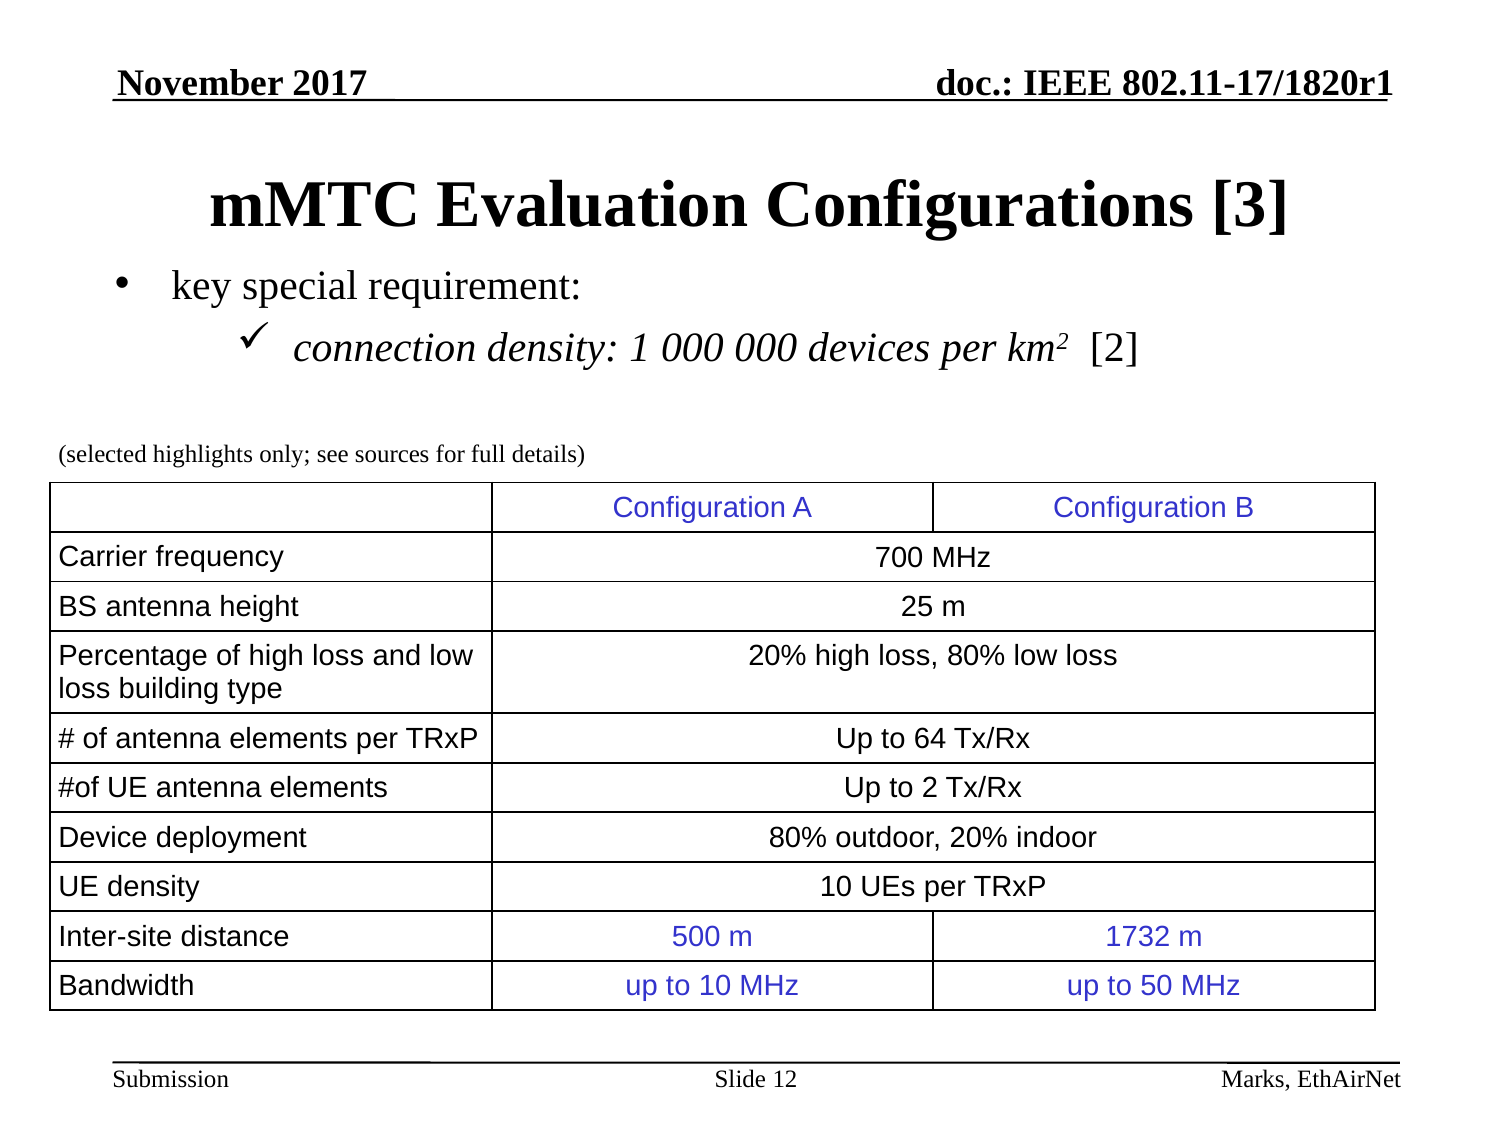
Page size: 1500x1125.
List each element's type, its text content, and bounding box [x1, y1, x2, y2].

table_cell up to 10 MHz [493, 962, 932, 1009]
table_cell Configuration A [493, 483, 932, 531]
title mMTC Evaluation Configurations [3] [112, 112, 1388, 288]
table_cell BS antenna height [51, 582, 491, 630]
table_cell Bandwidth [51, 962, 491, 1009]
table_cell Carrier frequency [51, 533, 491, 581]
table_cell [51, 483, 491, 531]
table_cell up to 50 MHz [934, 962, 1374, 1009]
table_cell Device deployment [51, 813, 491, 861]
table_cell Up to 64 Tx/Rx [493, 714, 1374, 762]
table_cell # of antenna elements per TRxP [51, 714, 491, 762]
footer Marks, EthAirNet [1019, 1061, 1402, 1093]
table_header (selected highlights only; see sources for full details) [50, 425, 1375, 482]
table_cell #of UE antenna elements [51, 764, 491, 811]
table_cell 10 UEs per TRxP [493, 863, 1374, 910]
slide_number Slide 12 [712, 1061, 800, 1123]
table_cell 80% outdoor, 20% indoor [493, 813, 1374, 861]
table_cell Inter-site distance [51, 912, 491, 960]
table_cell 500 m [493, 912, 932, 960]
table_cell 700 MHz [493, 533, 1374, 581]
table_cell Configuration B [934, 483, 1374, 531]
text_box key special requirement: connection density: 1 000 000 devices per km2 [2] [99, 249, 1375, 475]
table_cell 20% high loss, 80% low loss [493, 632, 1374, 712]
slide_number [116, 58, 507, 104]
table_cell Up to 2 Tx/Rx [493, 764, 1374, 811]
table_cell Percentage of high loss and low loss building type [51, 632, 491, 712]
table_cell 1732 m [934, 912, 1374, 960]
table_cell 25 m [493, 582, 1374, 630]
table_cell UE density [51, 863, 491, 910]
